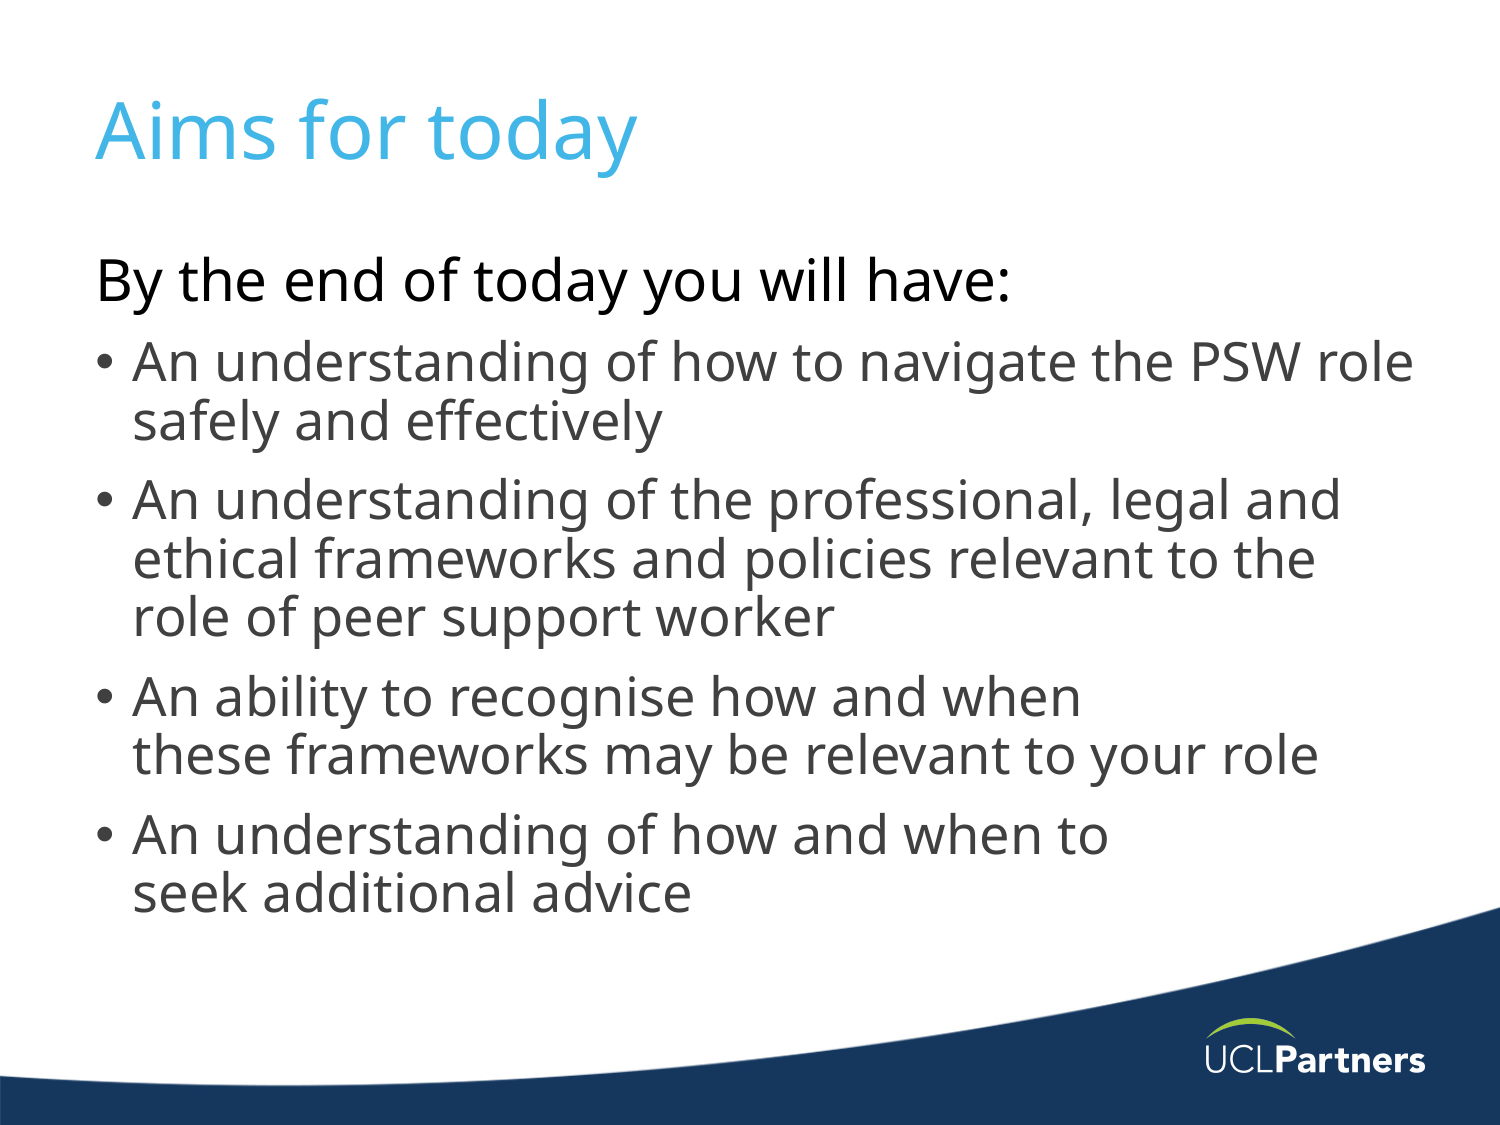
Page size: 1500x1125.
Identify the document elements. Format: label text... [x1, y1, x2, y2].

list By the end of today you will have: An understanding of how to navigate the PSW role safely and effectively ​ An understanding of the professional, legal and ethical frameworks and policies relevant to the role of peer support worker​ An ability to recognise how and when these frameworks may be relevant to your role ​ An understanding of how and when to seek additional advice ​ [80, 243, 1441, 958]
title Aims for today [80, 83, 1441, 240]
picture [0, 0, 1500, 1125]
